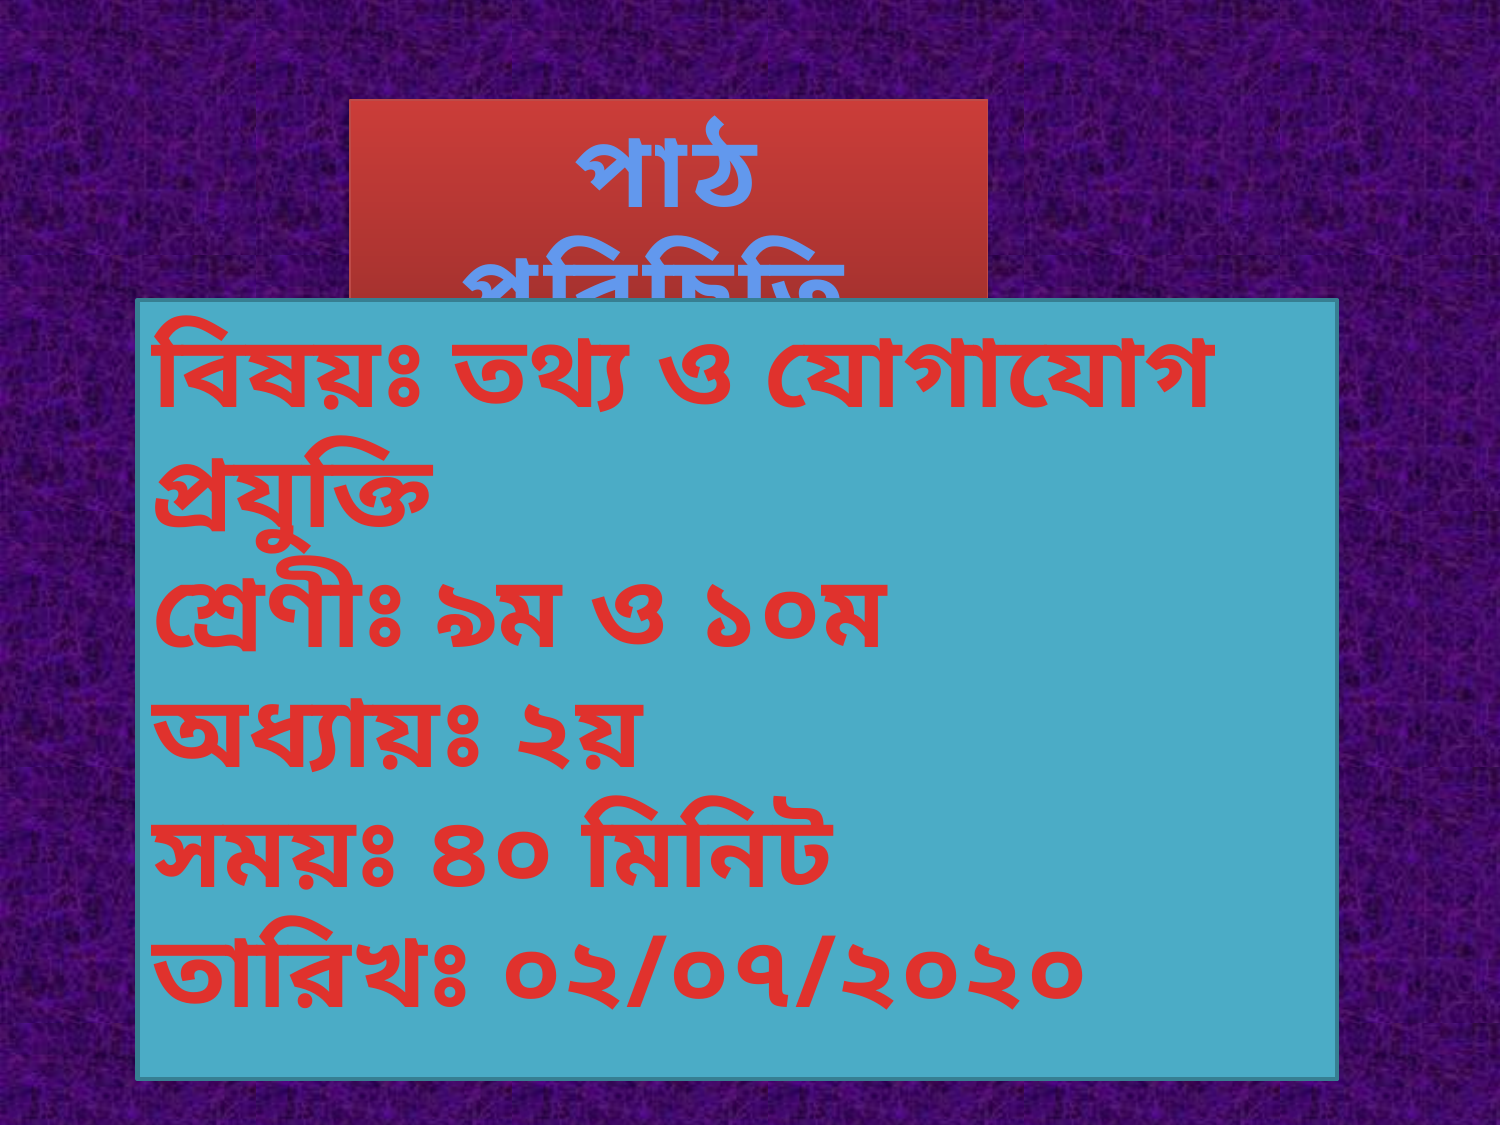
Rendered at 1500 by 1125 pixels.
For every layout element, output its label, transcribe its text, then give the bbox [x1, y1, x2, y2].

text_box বিষয়ঃ তথ্য ও যোগাযোগ প্রযুক্তি শ্রেণীঃ ৯ম ও ১০ম অধ্যায়ঃ ২য় সময়ঃ ৪০ মিনিট তারিখঃ ০২/০৭/২০২০ [135, 298, 1339, 1081]
picture [0, 0, 1500, 1125]
text_box পাঠ পরিচিতি [349, 99, 988, 298]
